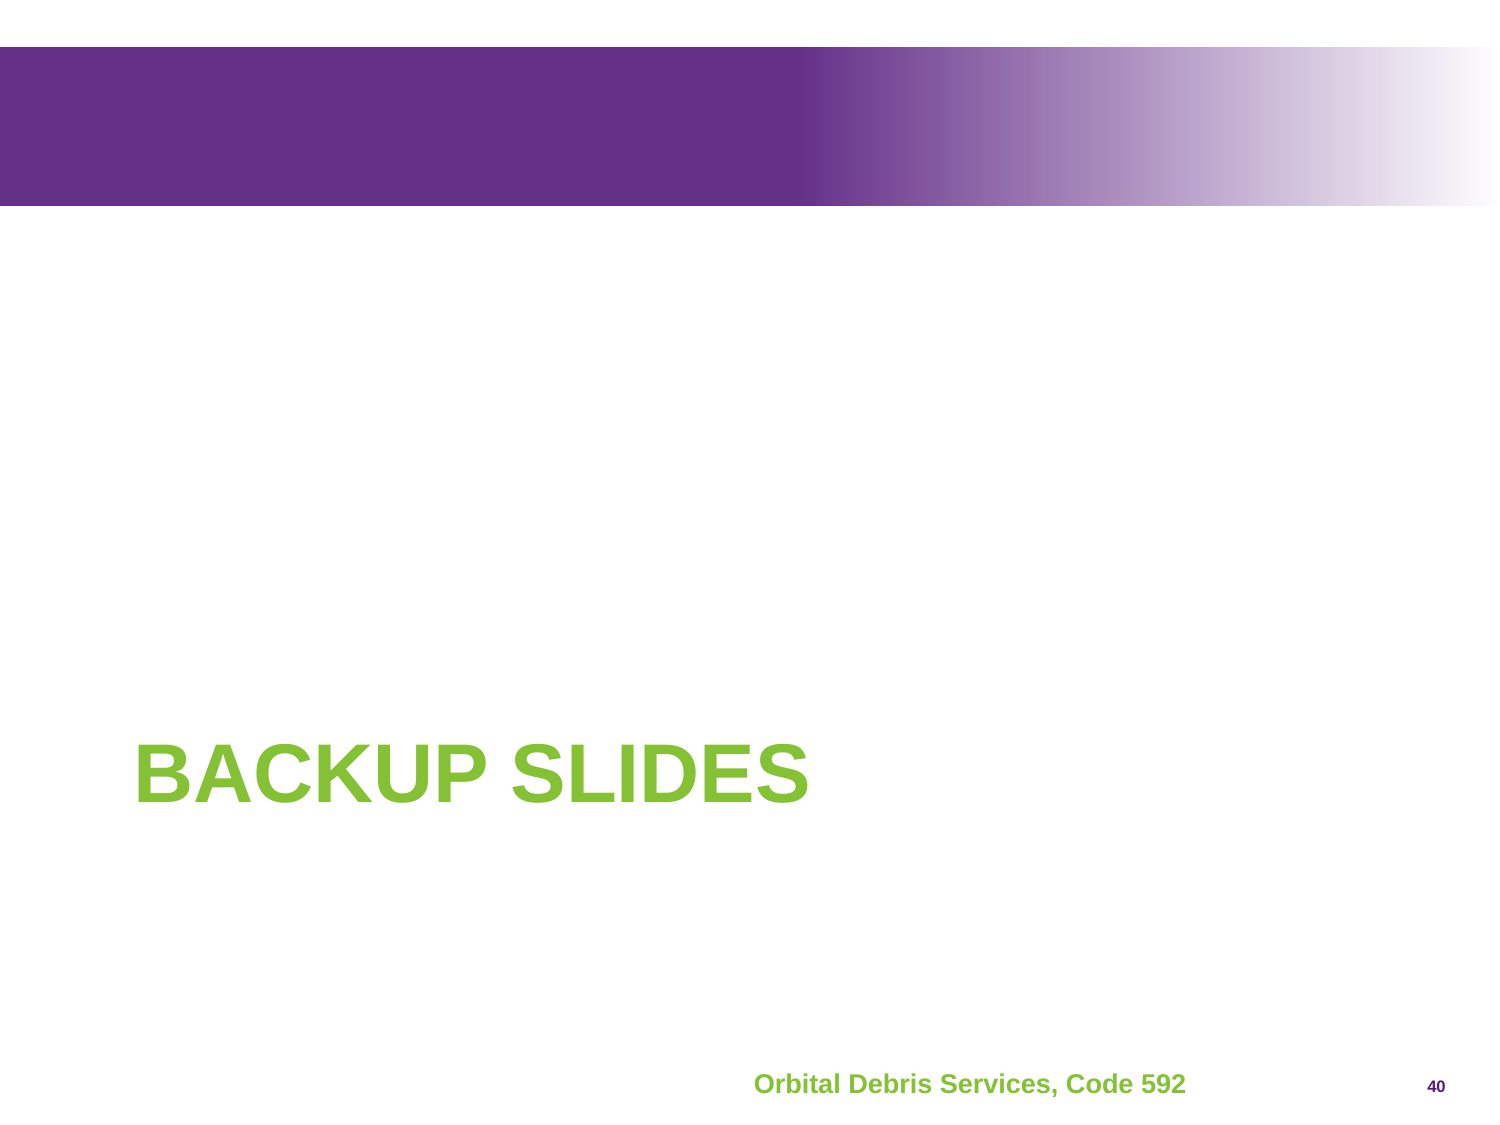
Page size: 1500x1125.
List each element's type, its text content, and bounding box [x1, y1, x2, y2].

slide_number 40 [1401, 1067, 1461, 1106]
title Backup Slides [118, 722, 1394, 947]
